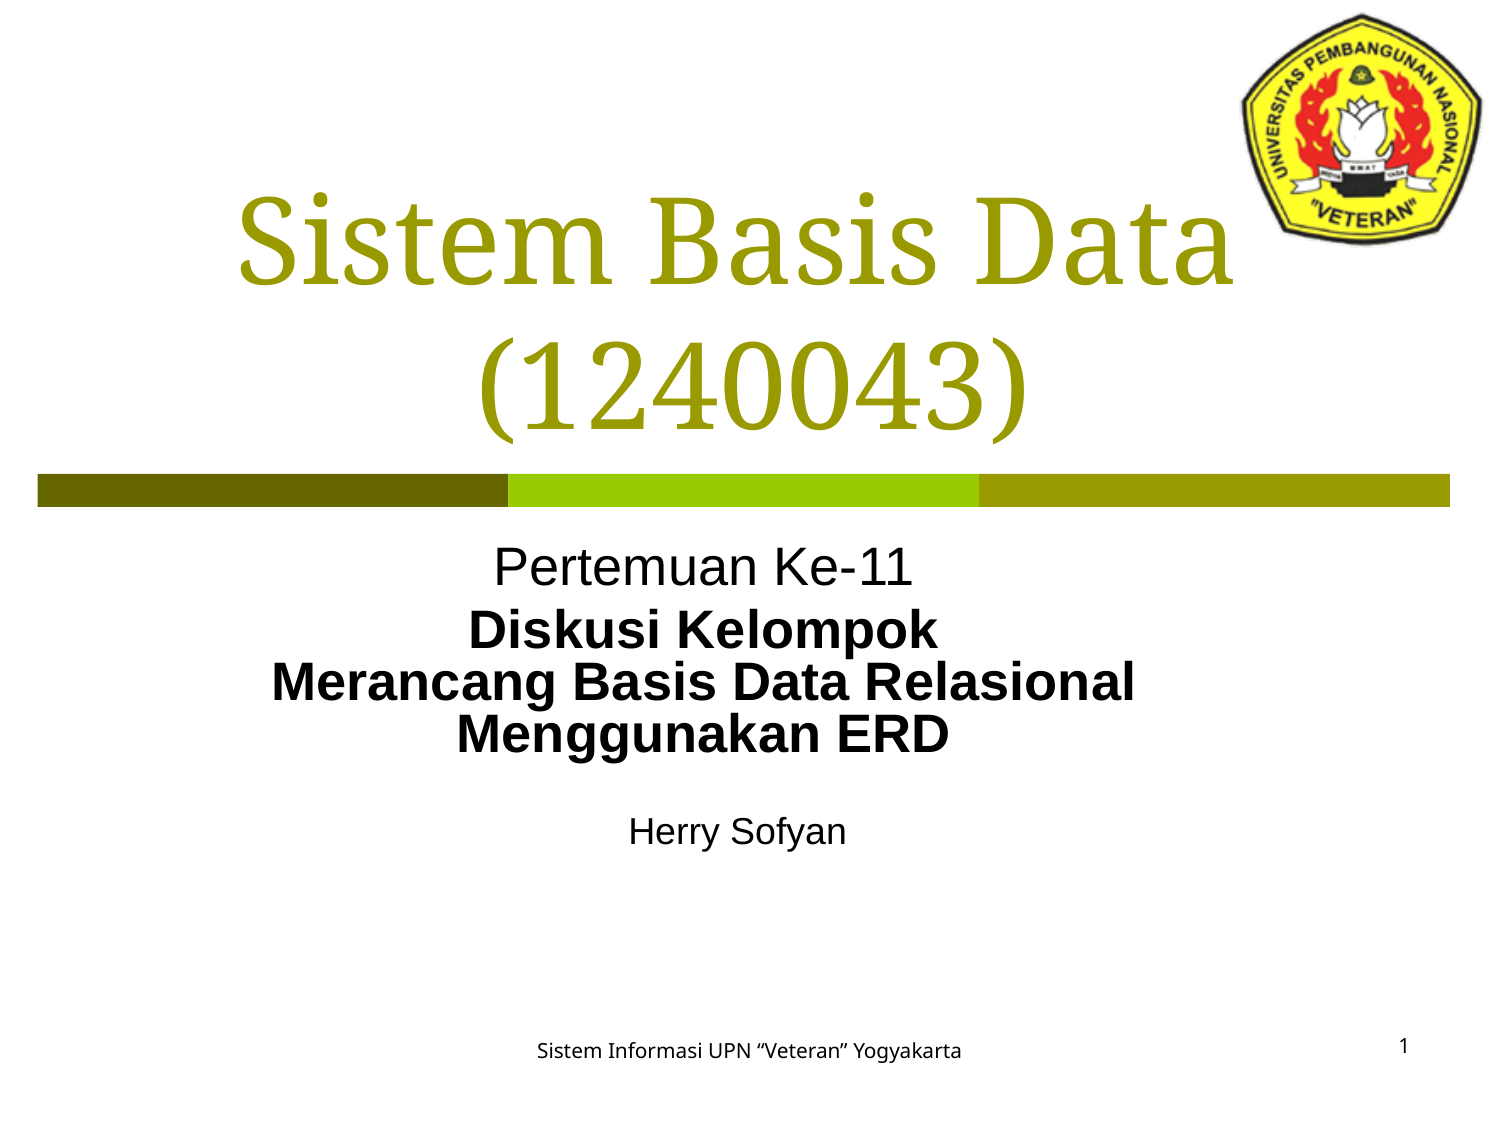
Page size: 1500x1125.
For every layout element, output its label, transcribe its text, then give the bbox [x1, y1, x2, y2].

subtitle Pertemuan Ke-11 Diskusi Kelompok Merancang Basis Data Relasional Menggunakan ERD [224, 536, 1184, 788]
picture [1237, 11, 1488, 249]
slide_number 1 [1074, 1024, 1426, 1101]
title Sistem Basis Data (1240043) [99, 112, 1376, 462]
text_box Herry Sofyan [300, 799, 1175, 860]
